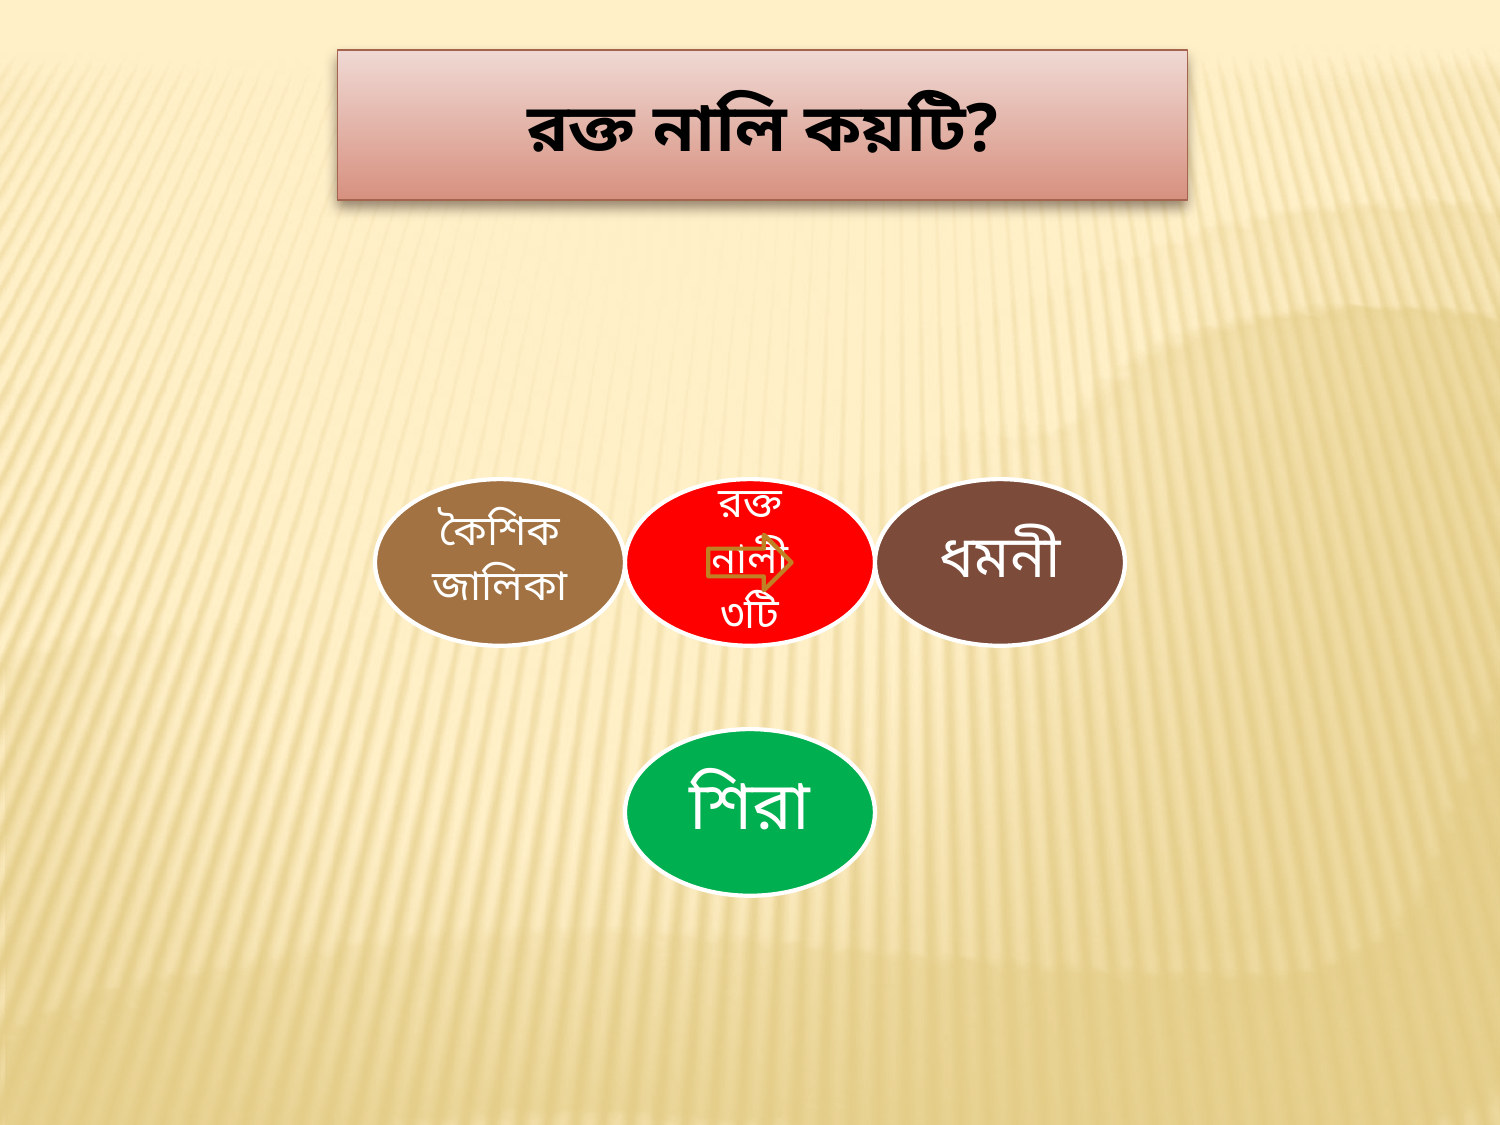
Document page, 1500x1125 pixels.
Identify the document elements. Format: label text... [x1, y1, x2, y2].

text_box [249, 228, 1251, 897]
text_box রক্ত নালি কয়টি? [337, 49, 1188, 201]
